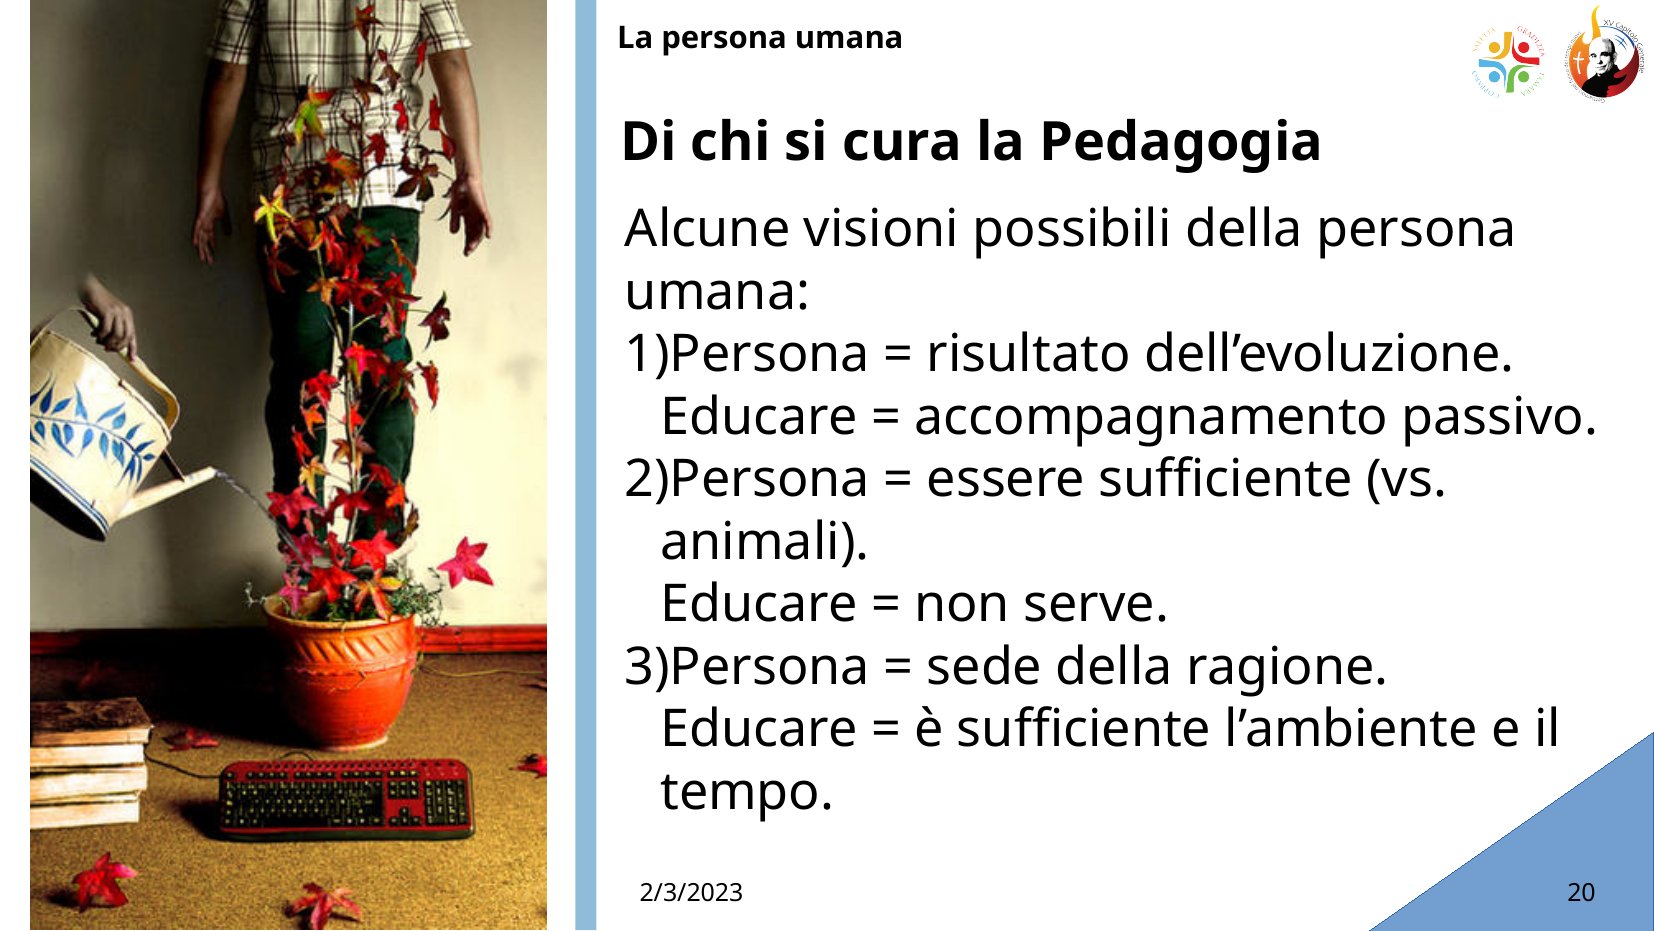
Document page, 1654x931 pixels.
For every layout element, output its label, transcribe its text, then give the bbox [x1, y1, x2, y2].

picture [1472, 26, 1545, 98]
picture [1563, 4, 1646, 103]
picture [30, 0, 547, 931]
subtitle Alcune visioni possibili della persona umana: Persona = risultato dell’evoluzione. Educare = accompagnamento passivo. Persona = essere sufficiente (vs. animali). Educare = non serve. Persona = sede della ragione. Educare = è sufficiente l’ambiente e il tempo. [624, 194, 1602, 891]
text_box La persona umana [602, 9, 1335, 63]
title Di chi si cura la Pedagogia [620, 106, 1617, 178]
